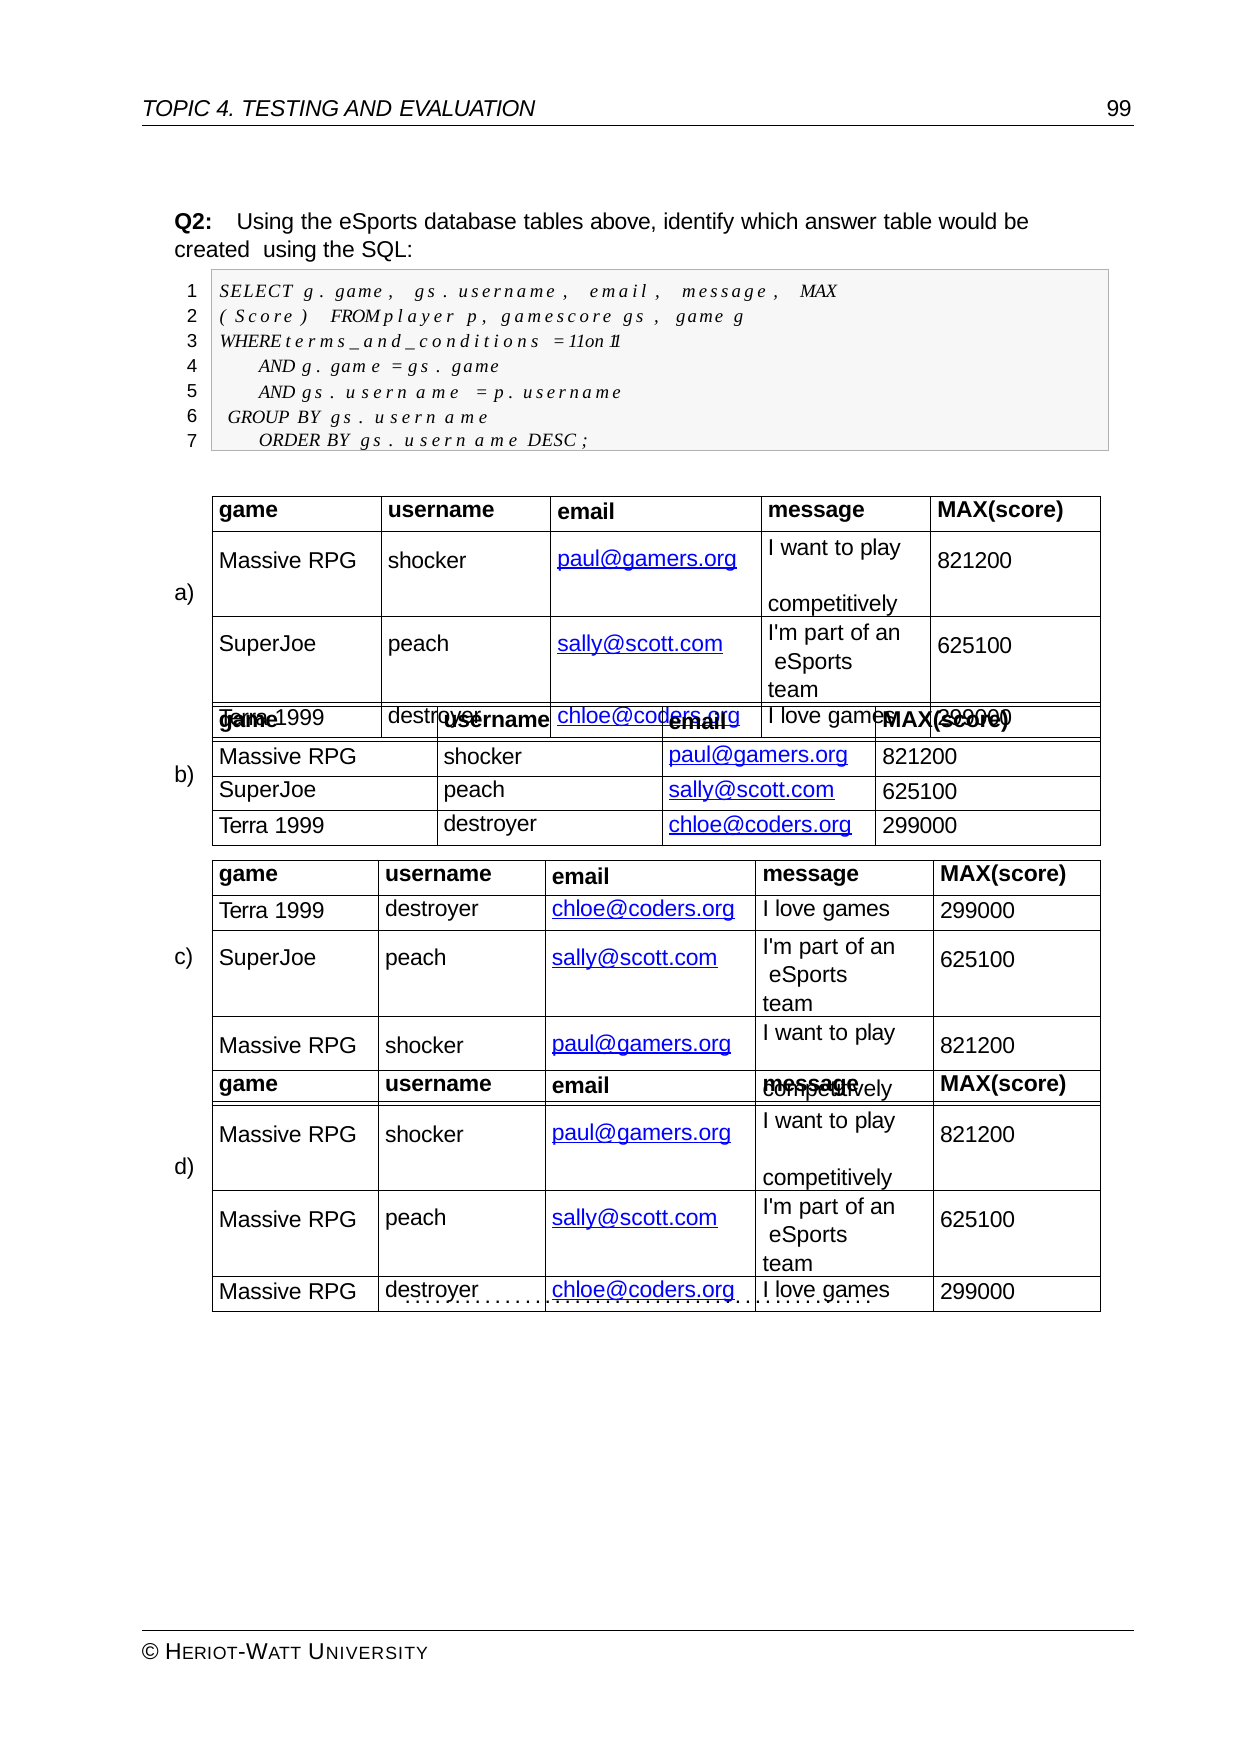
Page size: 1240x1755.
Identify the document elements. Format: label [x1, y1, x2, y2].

table_cell [438, 777, 662, 810]
table_cell [663, 811, 875, 845]
table_cell [213, 811, 437, 845]
table_cell [756, 1106, 933, 1190]
table_header [438, 707, 662, 741]
table_cell [379, 1106, 545, 1190]
table_header [663, 707, 875, 741]
table_cell [551, 532, 761, 616]
table_header [213, 497, 381, 531]
table_cell [213, 742, 437, 776]
table_cell [934, 1017, 1100, 1070]
table_header [382, 497, 550, 531]
text_box [172, 757, 197, 788]
table_cell [663, 777, 875, 810]
text_box [139, 91, 549, 122]
table_cell [213, 931, 378, 1016]
table_cell [756, 896, 933, 930]
table_header [379, 861, 545, 895]
table_cell [756, 1017, 933, 1070]
table_cell [213, 1277, 378, 1311]
table_header [546, 861, 755, 895]
table_header [876, 707, 1100, 741]
table_cell [379, 1017, 545, 1070]
table_header [756, 1071, 933, 1105]
text_box [172, 939, 196, 970]
table_cell [934, 1277, 1100, 1311]
table_cell [438, 811, 662, 845]
table_header [546, 1071, 755, 1105]
table_cell [663, 742, 875, 776]
table_cell [546, 896, 755, 930]
table_cell [213, 532, 381, 616]
table_cell [379, 1277, 545, 1311]
table_cell [934, 1191, 1100, 1276]
table_cell [213, 617, 381, 702]
table_cell [762, 617, 930, 702]
table_cell [546, 1017, 755, 1070]
table_cell [931, 532, 1100, 616]
table_cell [551, 617, 761, 702]
table_header [213, 861, 378, 895]
table_header [934, 861, 1100, 895]
table_cell [876, 811, 1100, 845]
table_header [931, 497, 1100, 531]
text_box [211, 269, 1109, 451]
table_header [213, 707, 437, 741]
table_cell [934, 896, 1100, 930]
table_cell [546, 1191, 755, 1276]
table_cell [876, 777, 1100, 810]
table_cell [382, 532, 550, 616]
table_header [762, 497, 930, 531]
text_box [184, 274, 200, 451]
text_box [172, 204, 1101, 262]
table_header [934, 1071, 1100, 1105]
table_cell [379, 1191, 545, 1276]
table_header [551, 497, 761, 531]
table_cell [931, 617, 1100, 702]
table_cell [213, 1017, 378, 1070]
table_cell [546, 1106, 755, 1190]
table_cell [756, 1277, 933, 1311]
table_cell [213, 777, 437, 810]
text_box [1104, 91, 1135, 122]
table_cell [546, 931, 755, 1016]
text_box [172, 575, 197, 605]
table_header [379, 1071, 545, 1105]
text_box [139, 1634, 442, 1665]
table_header [756, 861, 933, 895]
text_box [172, 1149, 197, 1180]
table_cell [438, 742, 662, 776]
table_cell [756, 1191, 933, 1276]
table_cell [934, 1106, 1100, 1190]
table_cell [382, 617, 550, 702]
table_cell [762, 532, 930, 616]
table_cell [213, 1106, 378, 1190]
table_cell [934, 931, 1100, 1016]
table_cell [876, 742, 1100, 776]
table_cell [379, 896, 545, 930]
table_cell [379, 931, 545, 1016]
table_cell [213, 1191, 378, 1276]
text_box [402, 1278, 880, 1308]
table_header [213, 1071, 378, 1105]
table_cell [756, 931, 933, 1016]
table_cell [213, 896, 378, 930]
